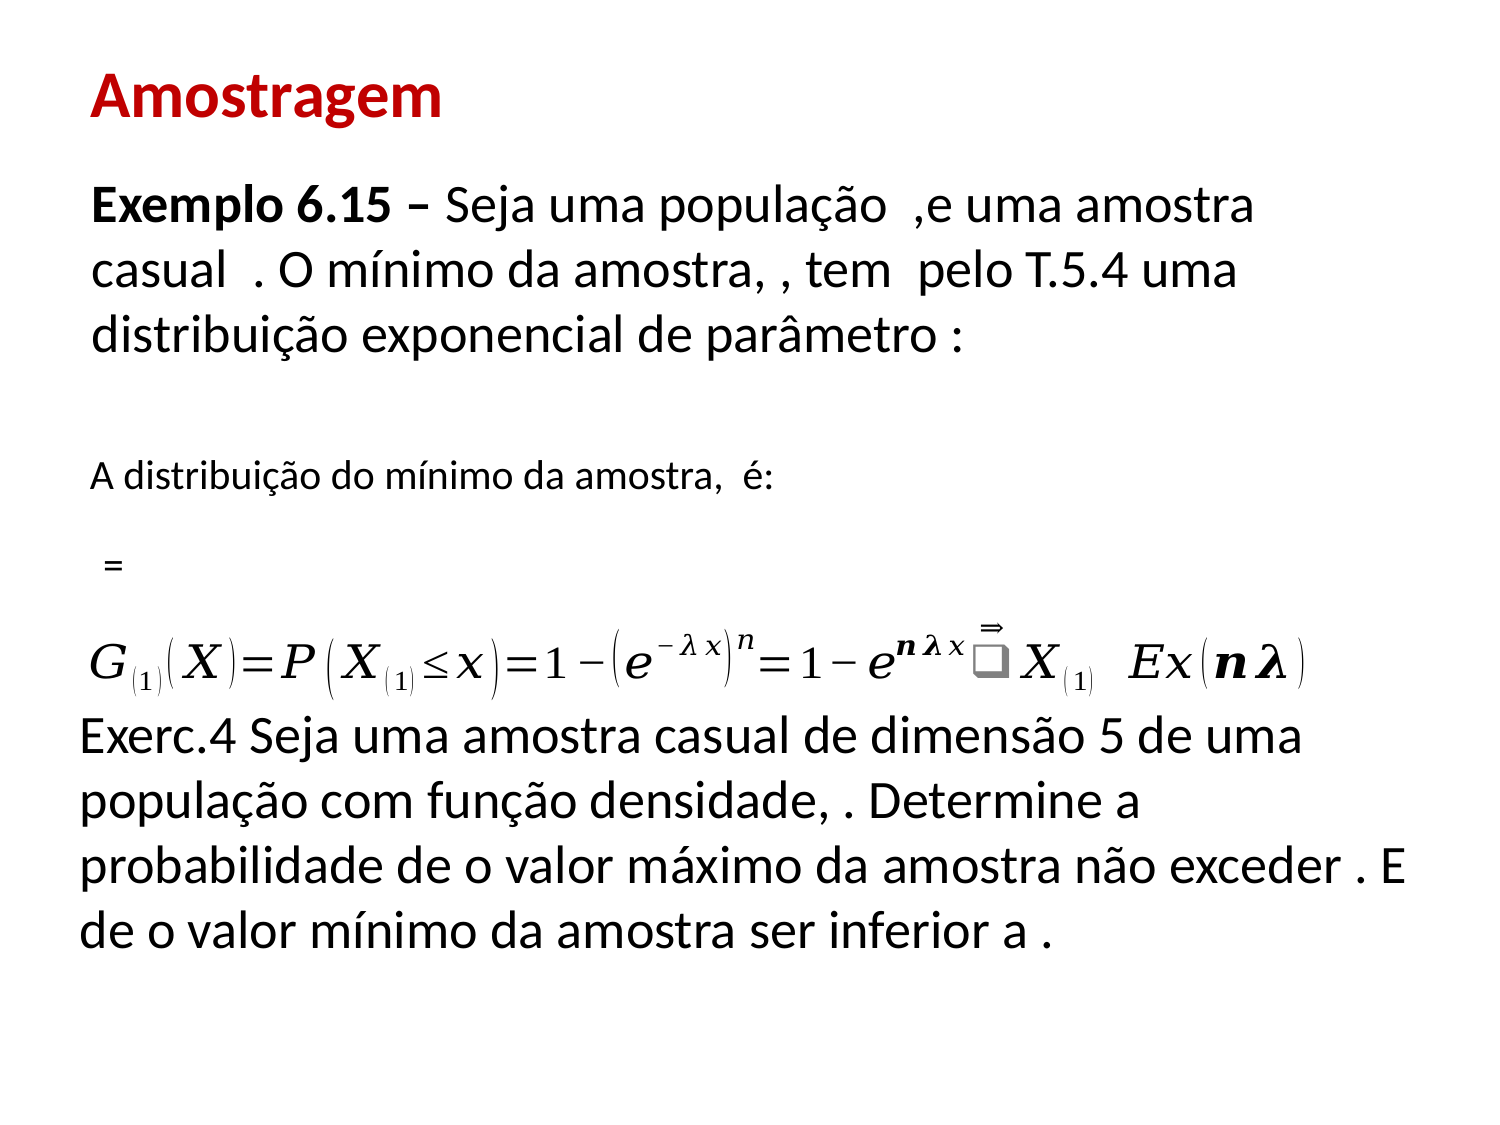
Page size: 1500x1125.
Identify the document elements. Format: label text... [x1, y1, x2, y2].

title Amostragem [75, 45, 1425, 138]
